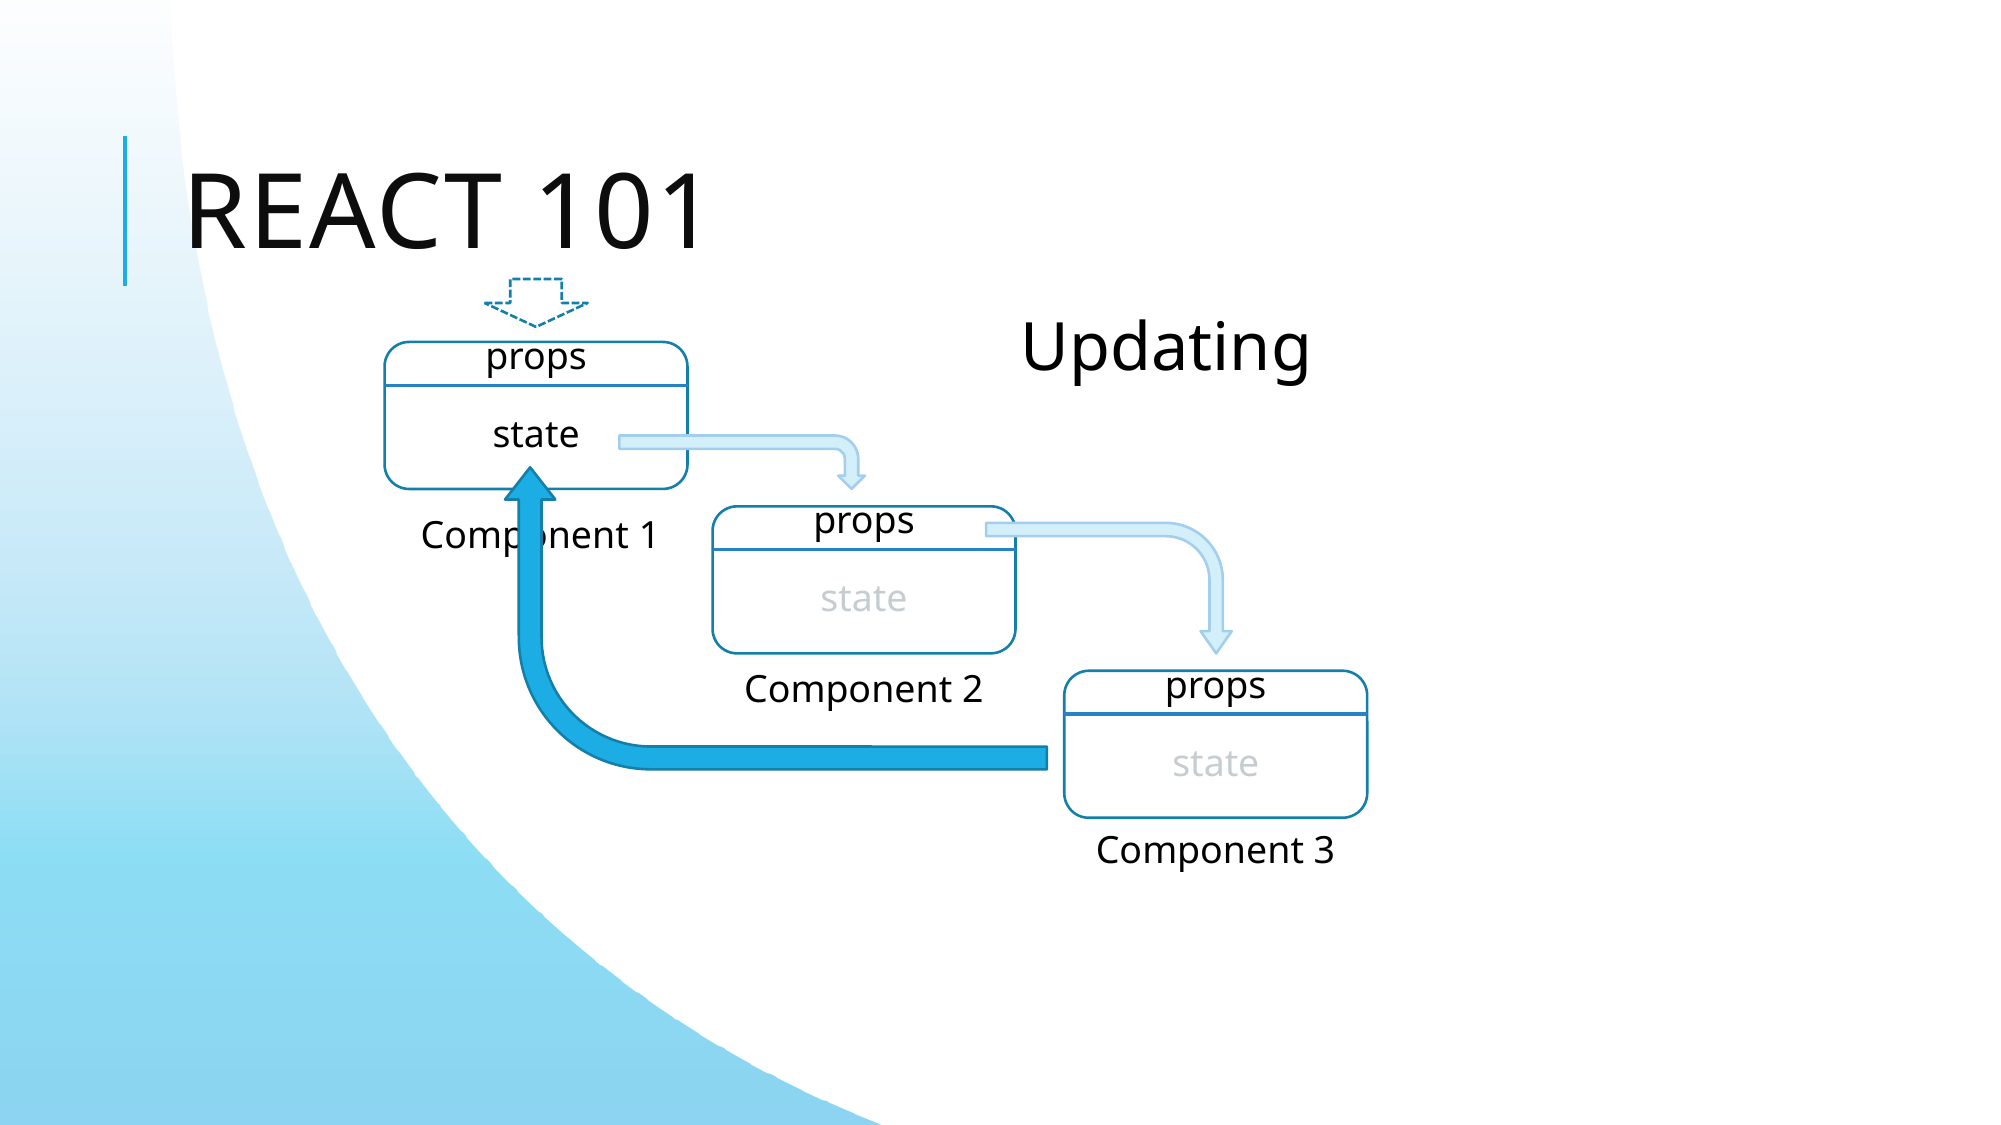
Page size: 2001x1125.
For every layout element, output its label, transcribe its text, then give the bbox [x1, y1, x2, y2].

text_box Component 3 [1081, 827, 1351, 879]
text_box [1064, 653, 1368, 819]
text_box [693, 434, 867, 483]
text_box Component 1 [543, 503, 676, 564]
text_box [483, 277, 589, 319]
title React 101 [168, 96, 1763, 342]
text_box Component 2 [729, 662, 999, 717]
text_box Updating [1006, 296, 1328, 391]
text_box [503, 498, 1049, 771]
text_box Component 1 [405, 503, 517, 564]
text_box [712, 488, 1016, 654]
text_box [1021, 521, 1233, 648]
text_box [384, 324, 688, 490]
